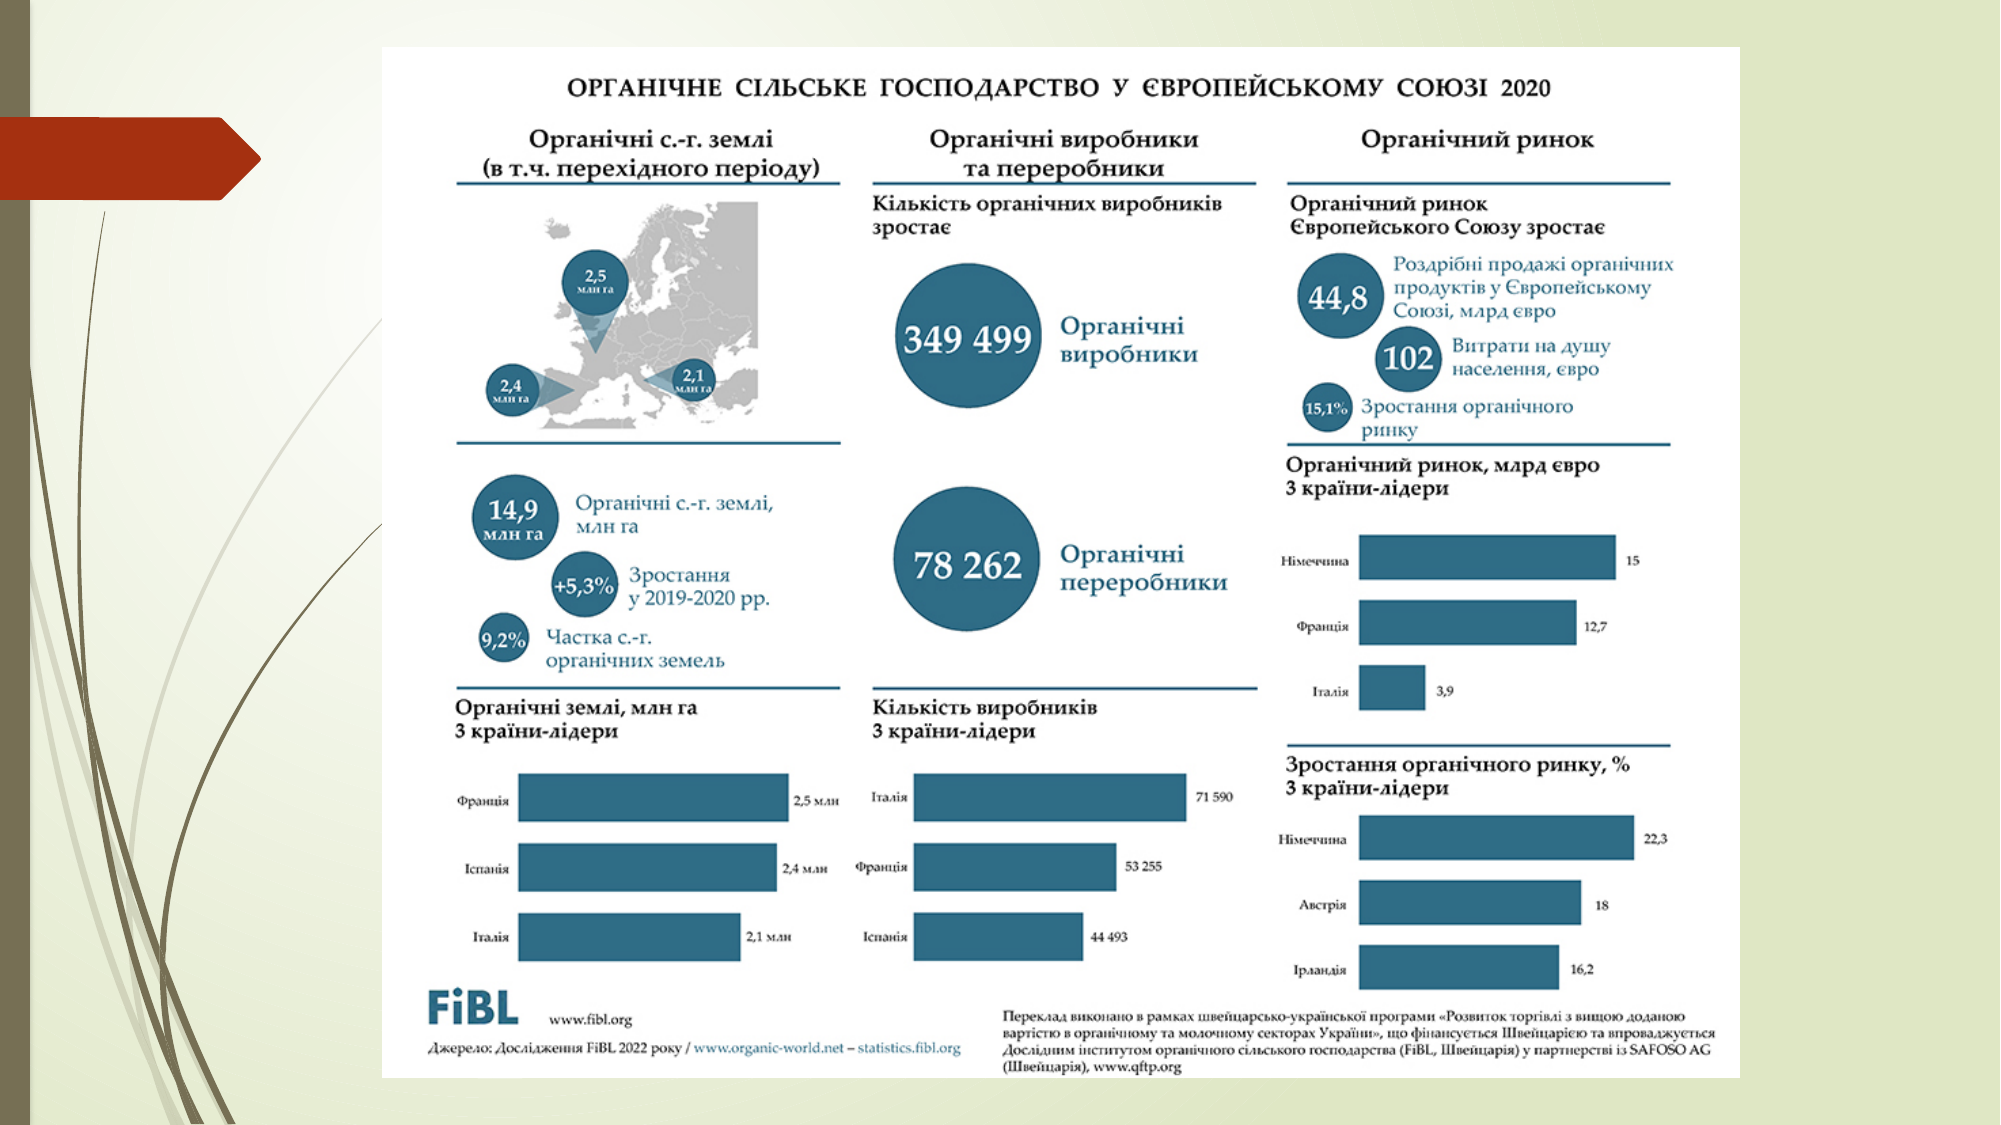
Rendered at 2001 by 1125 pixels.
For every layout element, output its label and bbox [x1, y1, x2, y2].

picture [382, 47, 1740, 1078]
